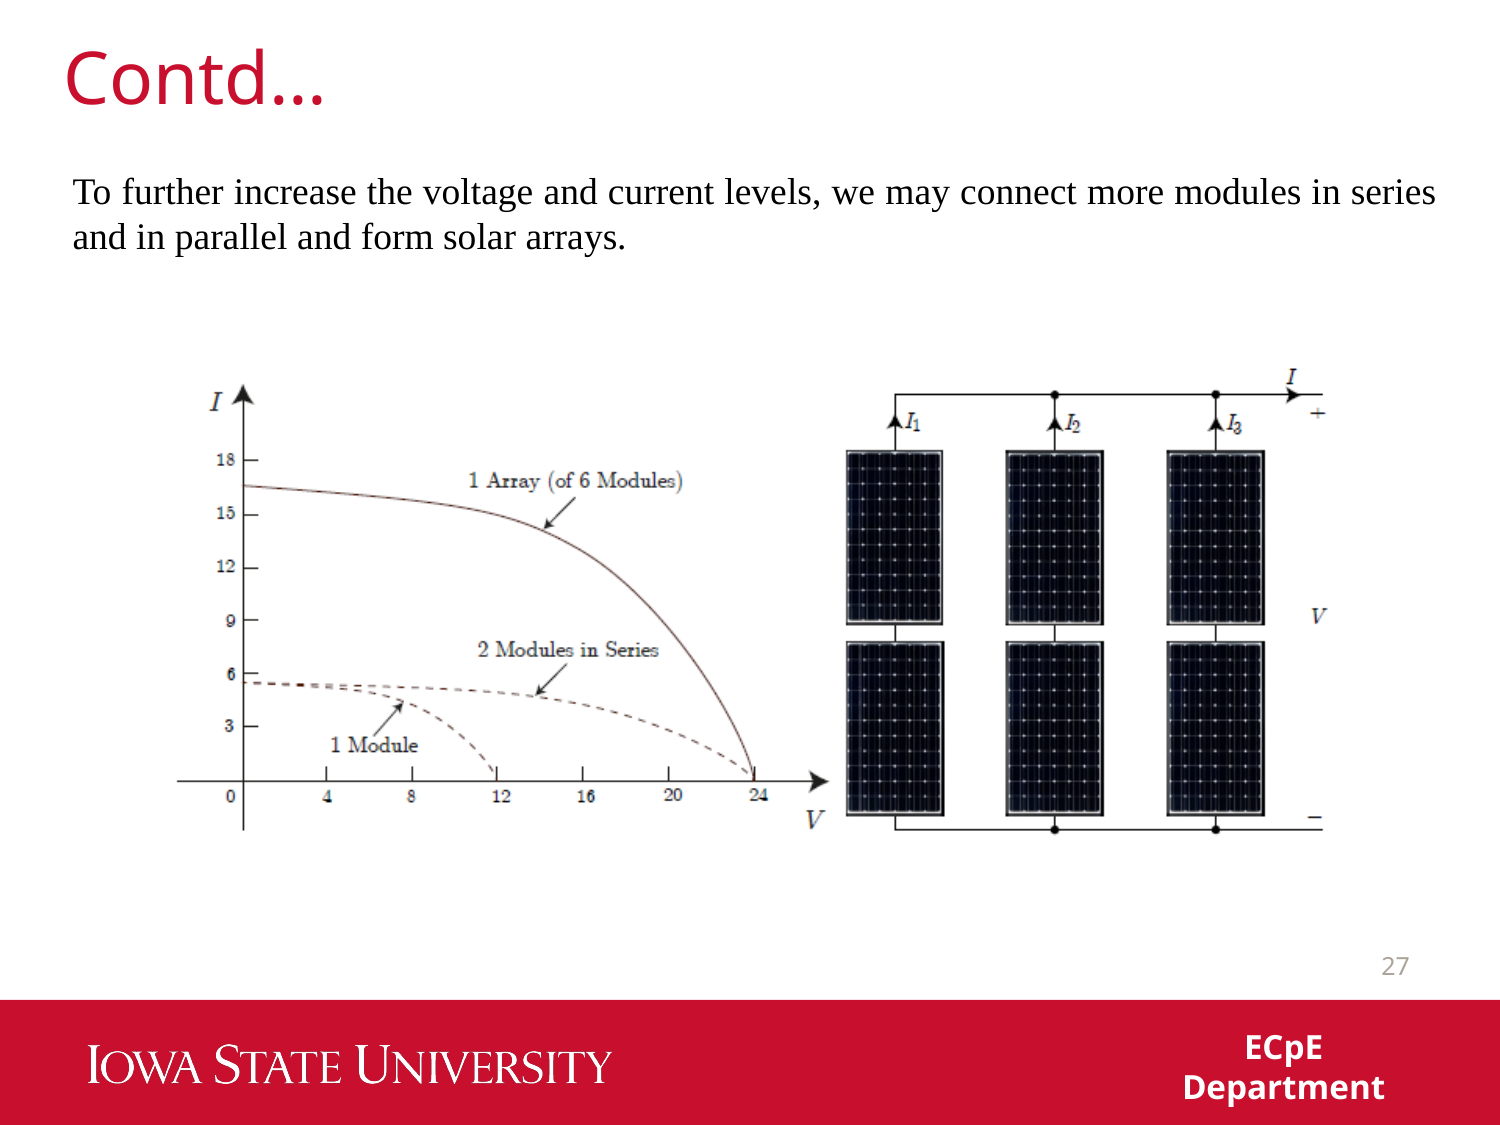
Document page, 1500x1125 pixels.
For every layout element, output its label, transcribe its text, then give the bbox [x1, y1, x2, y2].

text_box To further increase the voltage and current levels, we may connect more modules in series and in parallel and form solar arrays. [57, 159, 1454, 265]
picture [87, 1044, 613, 1088]
slide_number 27 [1074, 937, 1425, 998]
picture [120, 336, 1345, 870]
title Contd… [48, 28, 1375, 122]
text_box ECpE Department [1142, 1035, 1425, 1096]
